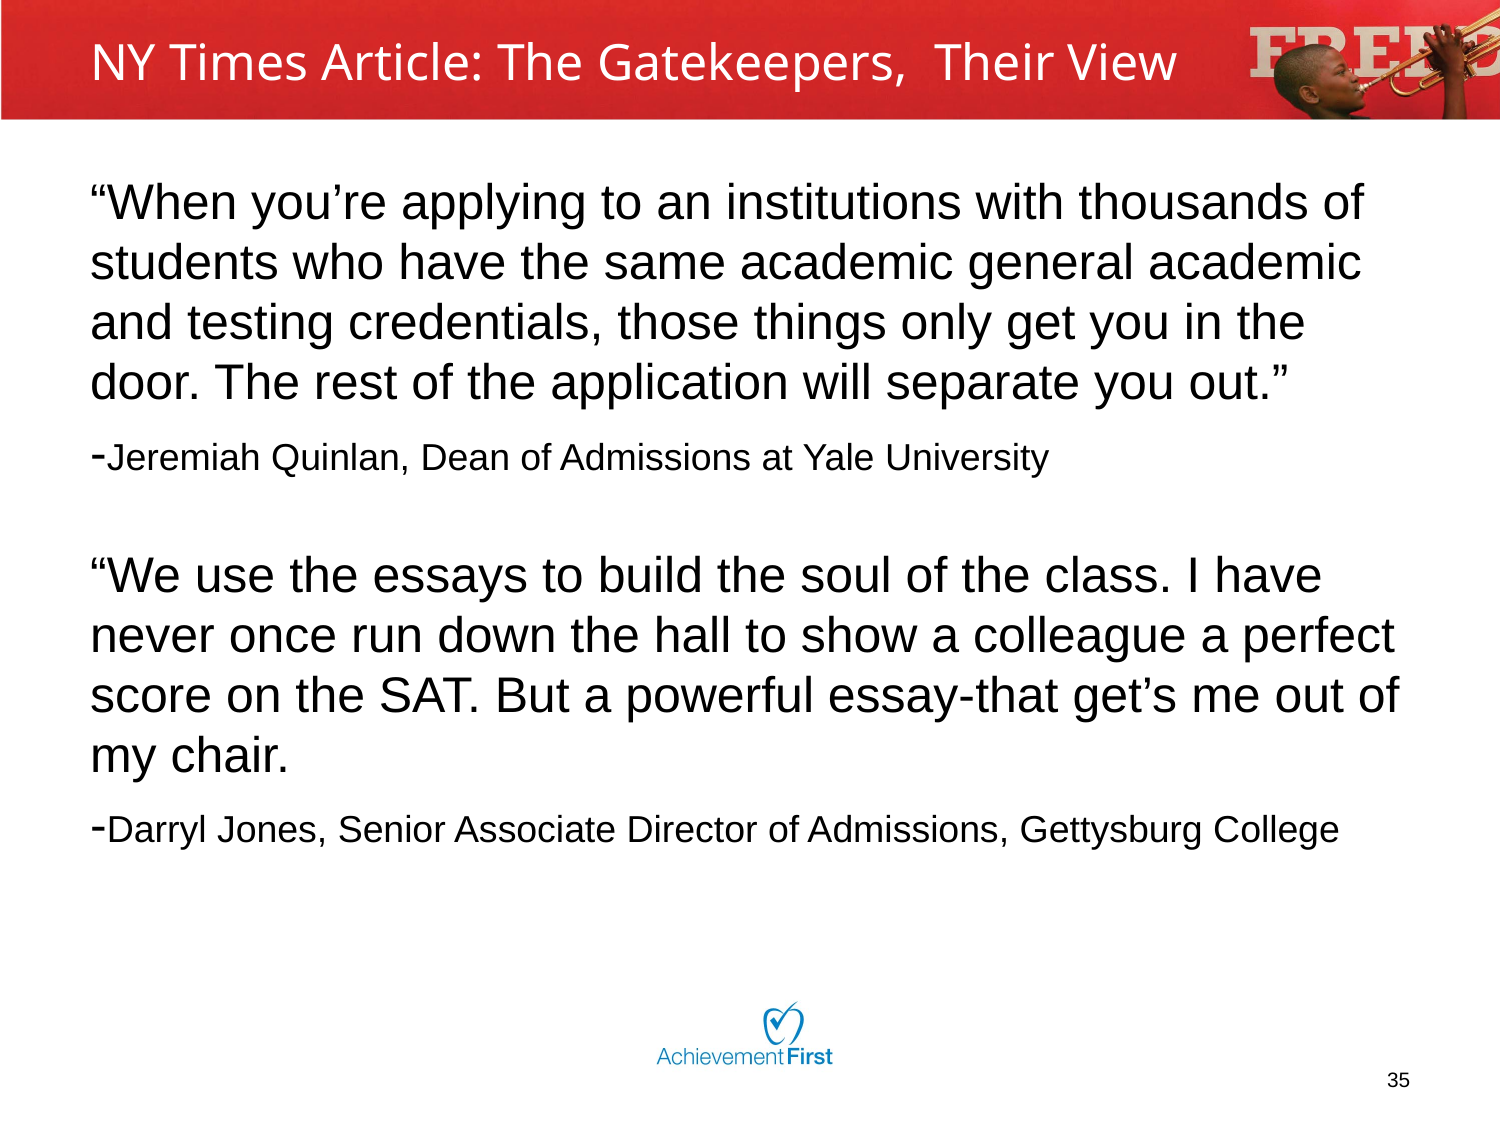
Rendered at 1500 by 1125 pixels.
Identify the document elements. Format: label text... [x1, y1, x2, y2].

picture [0, 0, 1500, 1125]
title NY Times Article: The Gatekeepers, Their View [74, 15, 1213, 104]
list “When you’re applying to an institutions with thousands of students who have the same academic general academic and testing credentials, those things only get you in the door. The rest of the application will separate you out.” -Jeremiah Quinlan, Dean of Admissions at Yale University “We use the essays to build the soul of the class. I have never once run down the hall to show a colleague a perfect score on the SAT. But a powerful essay-that get’s me out of my chair. -Darryl Jones, Senior Associate Director of Admissions, Gettysburg College [74, 162, 1426, 1013]
slide_number 35 [1074, 1059, 1426, 1125]
